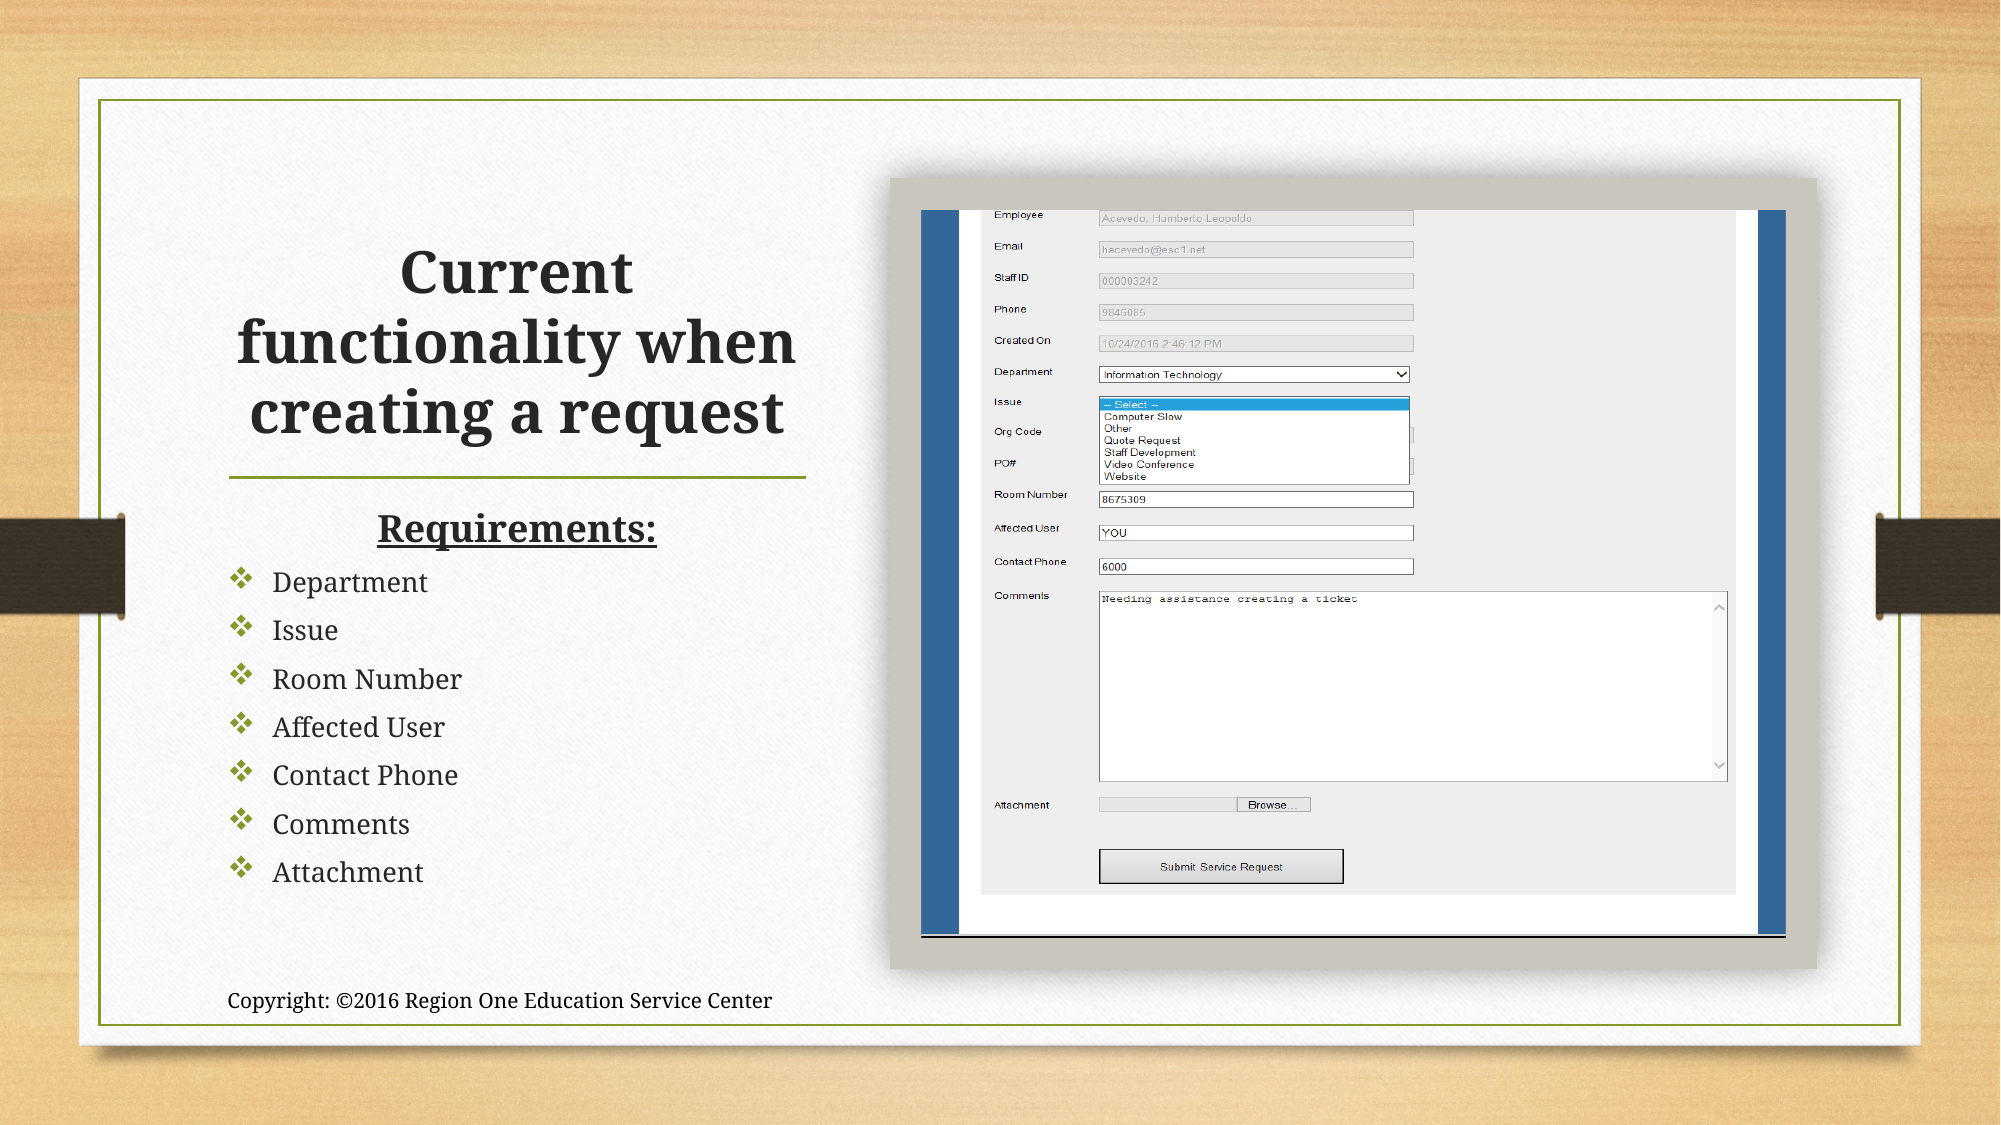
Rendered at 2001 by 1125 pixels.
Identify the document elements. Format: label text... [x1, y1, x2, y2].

footer Copyright: ©2016 Region One Education Service Center [212, 979, 1411, 1025]
title Current functionality when creating a request [212, 227, 823, 453]
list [921, 209, 1786, 938]
list Requirements: Department Issue Room Number Affected User Contact Phone Comments Attachment [212, 497, 823, 898]
picture [0, 0, 2001, 1125]
